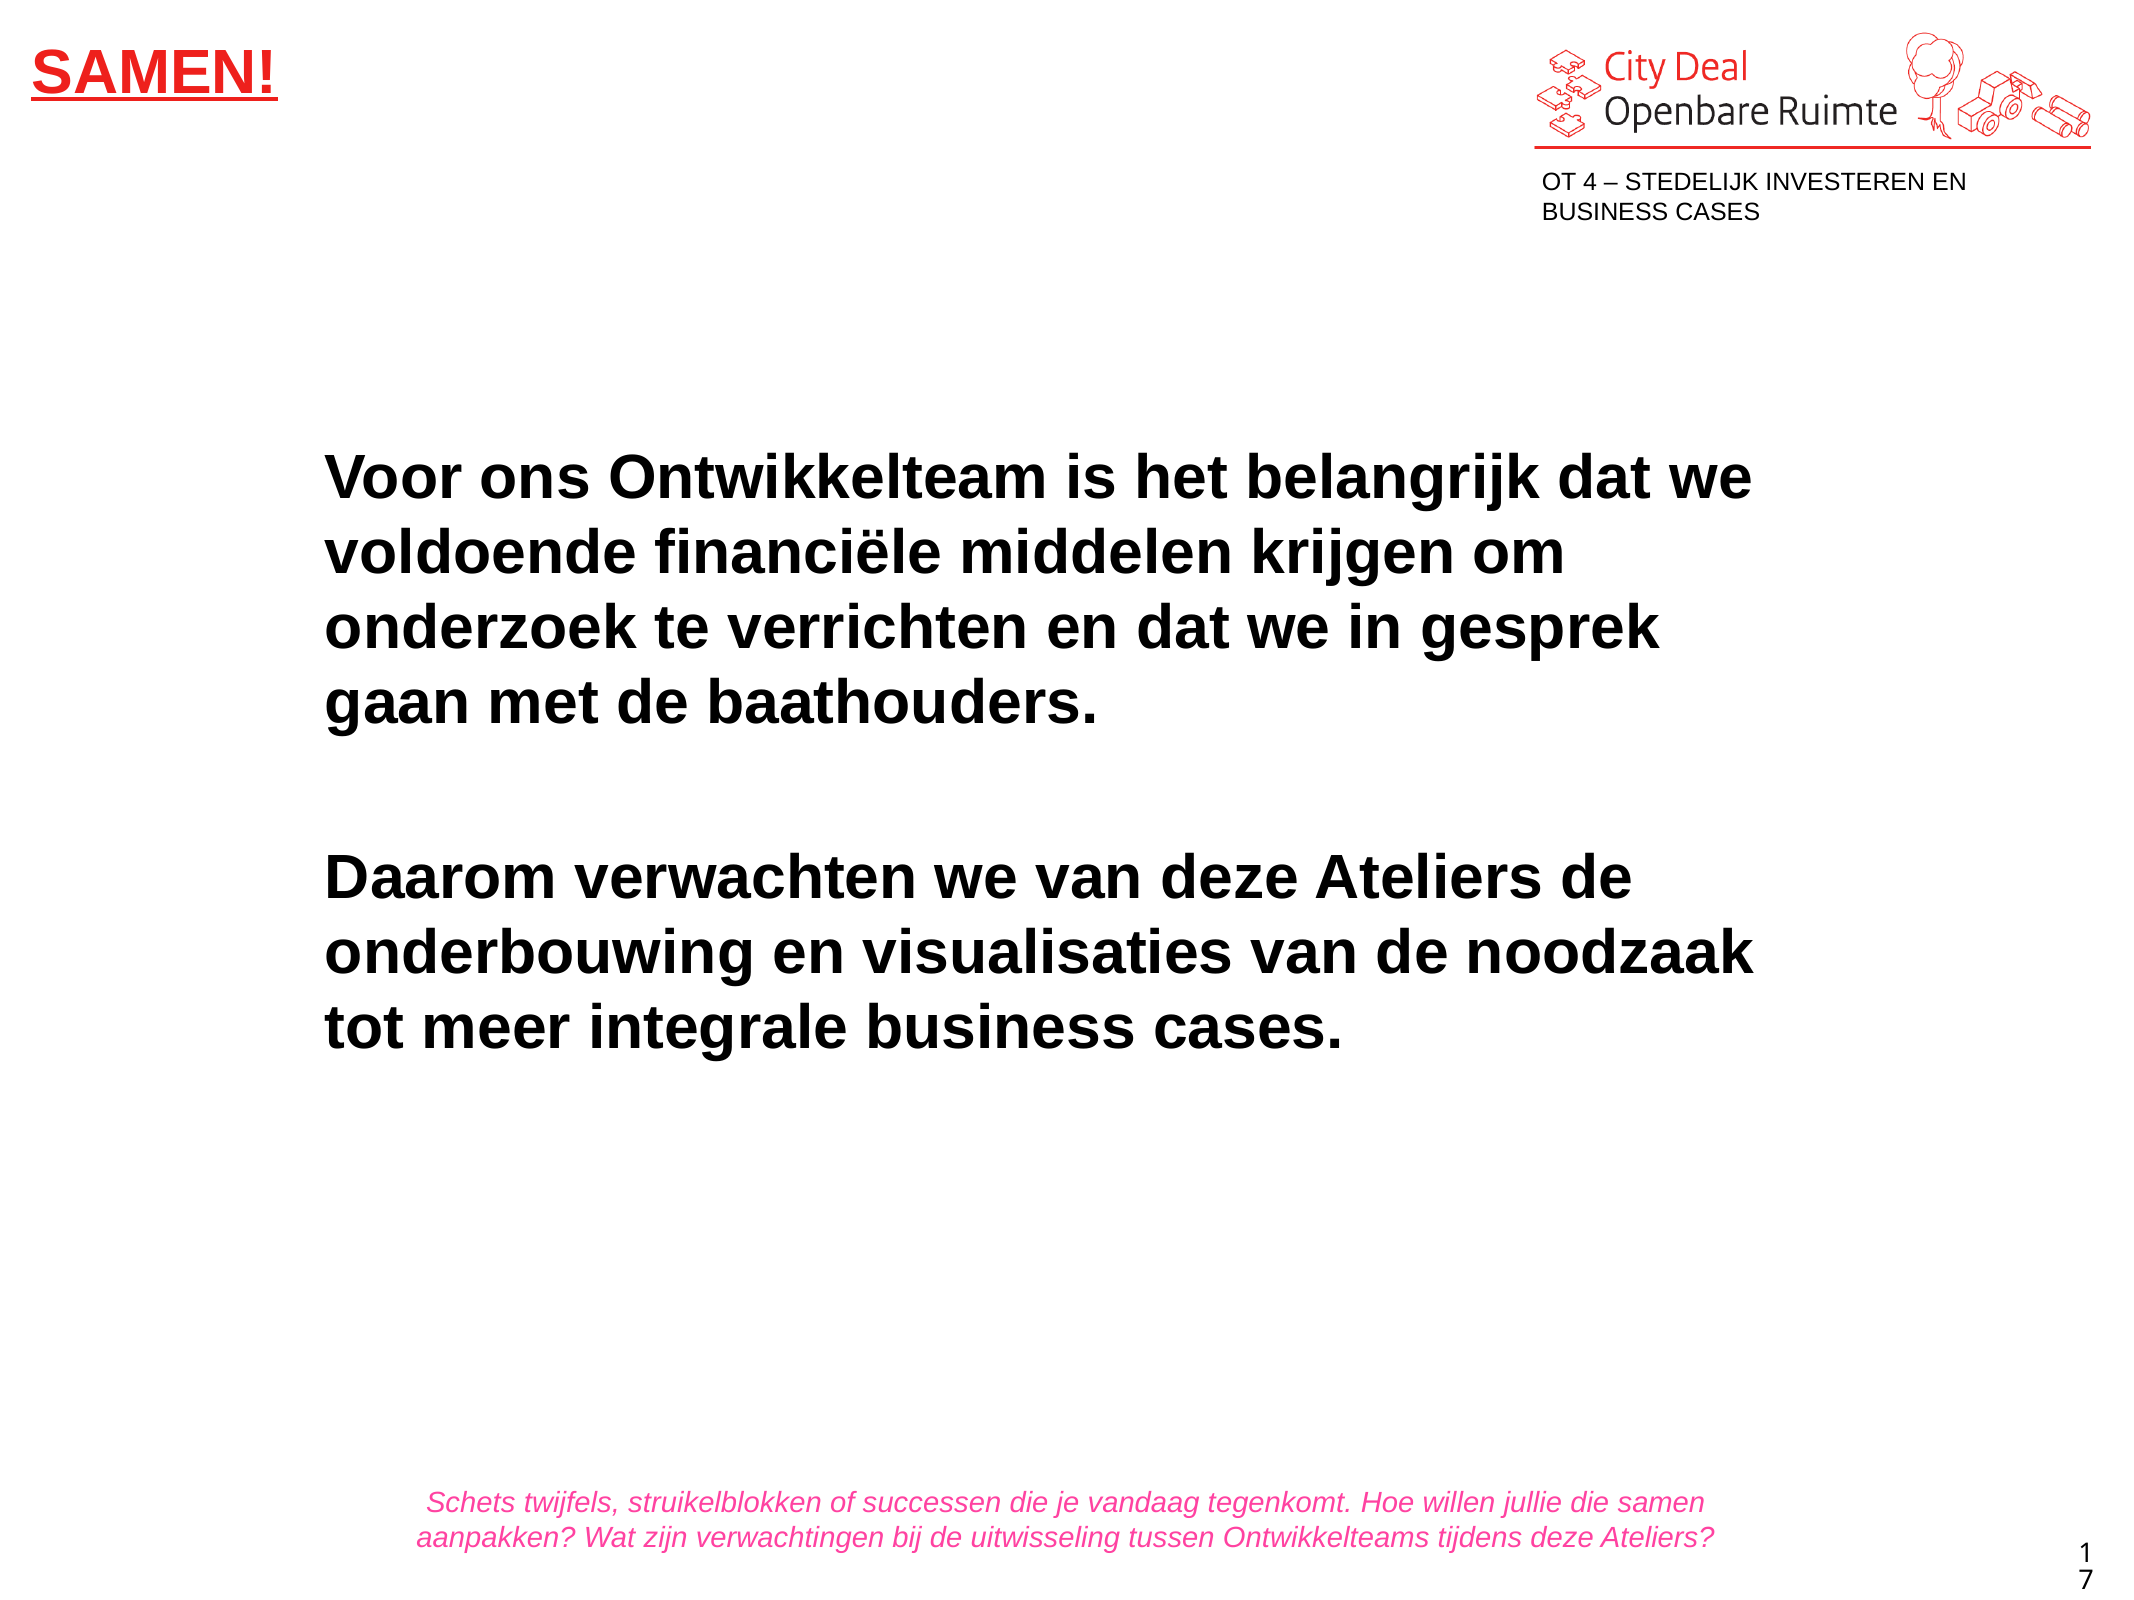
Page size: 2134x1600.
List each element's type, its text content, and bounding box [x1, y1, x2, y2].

slide_number 17 [2069, 1532, 2105, 1581]
text_box SAMEN! [23, 22, 581, 115]
picture [1533, 30, 2092, 151]
text_box Schets twijfels, struikelblokken of successen die je vandaag tegenkomt. Hoe willen jullie die samen aanpakken? Wat zijn verwachtingen bij de uitwisseling tussen Ontwikkelteams tijdens deze Ateliers? [348, 1475, 1785, 1562]
text_box OT 4 – STEDELIJK INVESTEREN EN BUSINESS CASES [1533, 157, 2092, 235]
text_box Voor ons Ontwikkelteam is het belangrijk dat we voldoende financiële middelen krijgen om onderzoek te verrichten en dat we in gesprek gaan met de baathouders. Daarom verwachten we van deze Ateliers de onderbouwing en visualisaties van de noodzaak tot meer integrale business cases. [316, 427, 1817, 1070]
